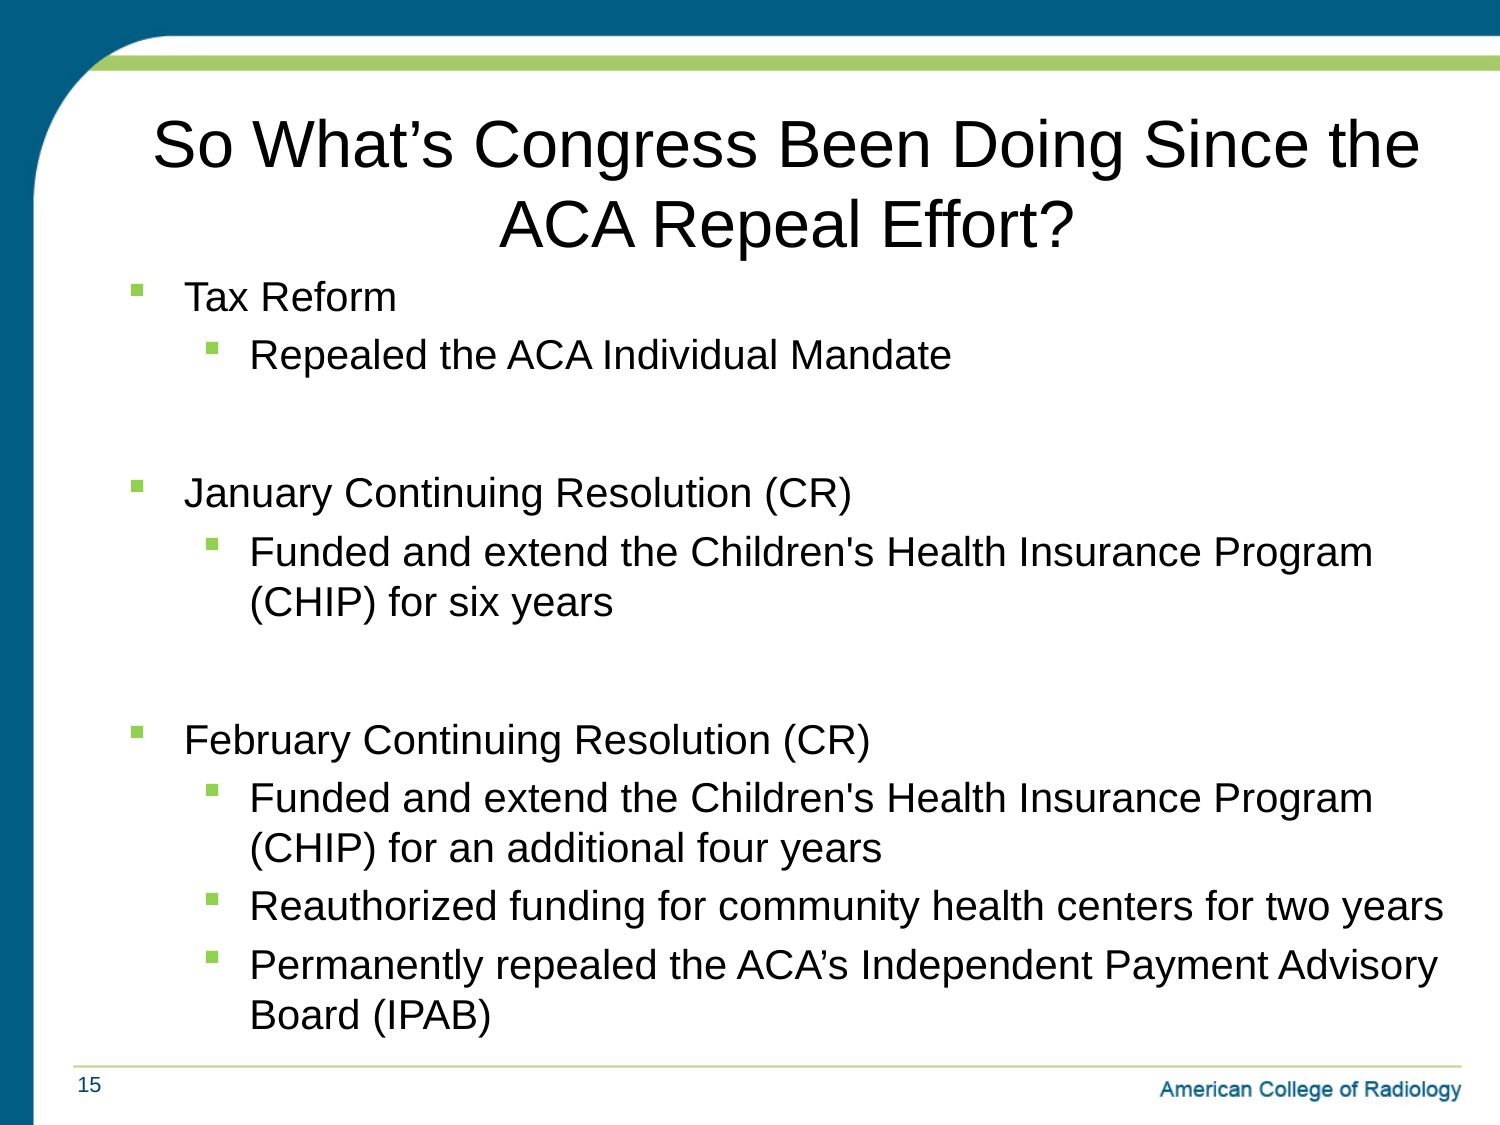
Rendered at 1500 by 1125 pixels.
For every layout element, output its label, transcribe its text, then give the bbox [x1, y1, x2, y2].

title So What’s Congress Been Doing Since the ACA Repeal Effort? [112, 87, 1463, 262]
picture [34, 36, 1500, 1125]
list Tax Reform Repealed the ACA Individual Mandate January Continuing Resolution (CR) Funded and extend the Children's Health Insurance Program (CHIP) for six years February Continuing Resolution (CR) Funded and extend the Children's Health Insurance Program (CHIP) for an additional four years Reauthorized funding for community health centers for two years Permanently repealed the ACA’s Independent Payment Advisory Board (IPAB) [112, 262, 1463, 1051]
footer 15 [62, 1062, 213, 1125]
